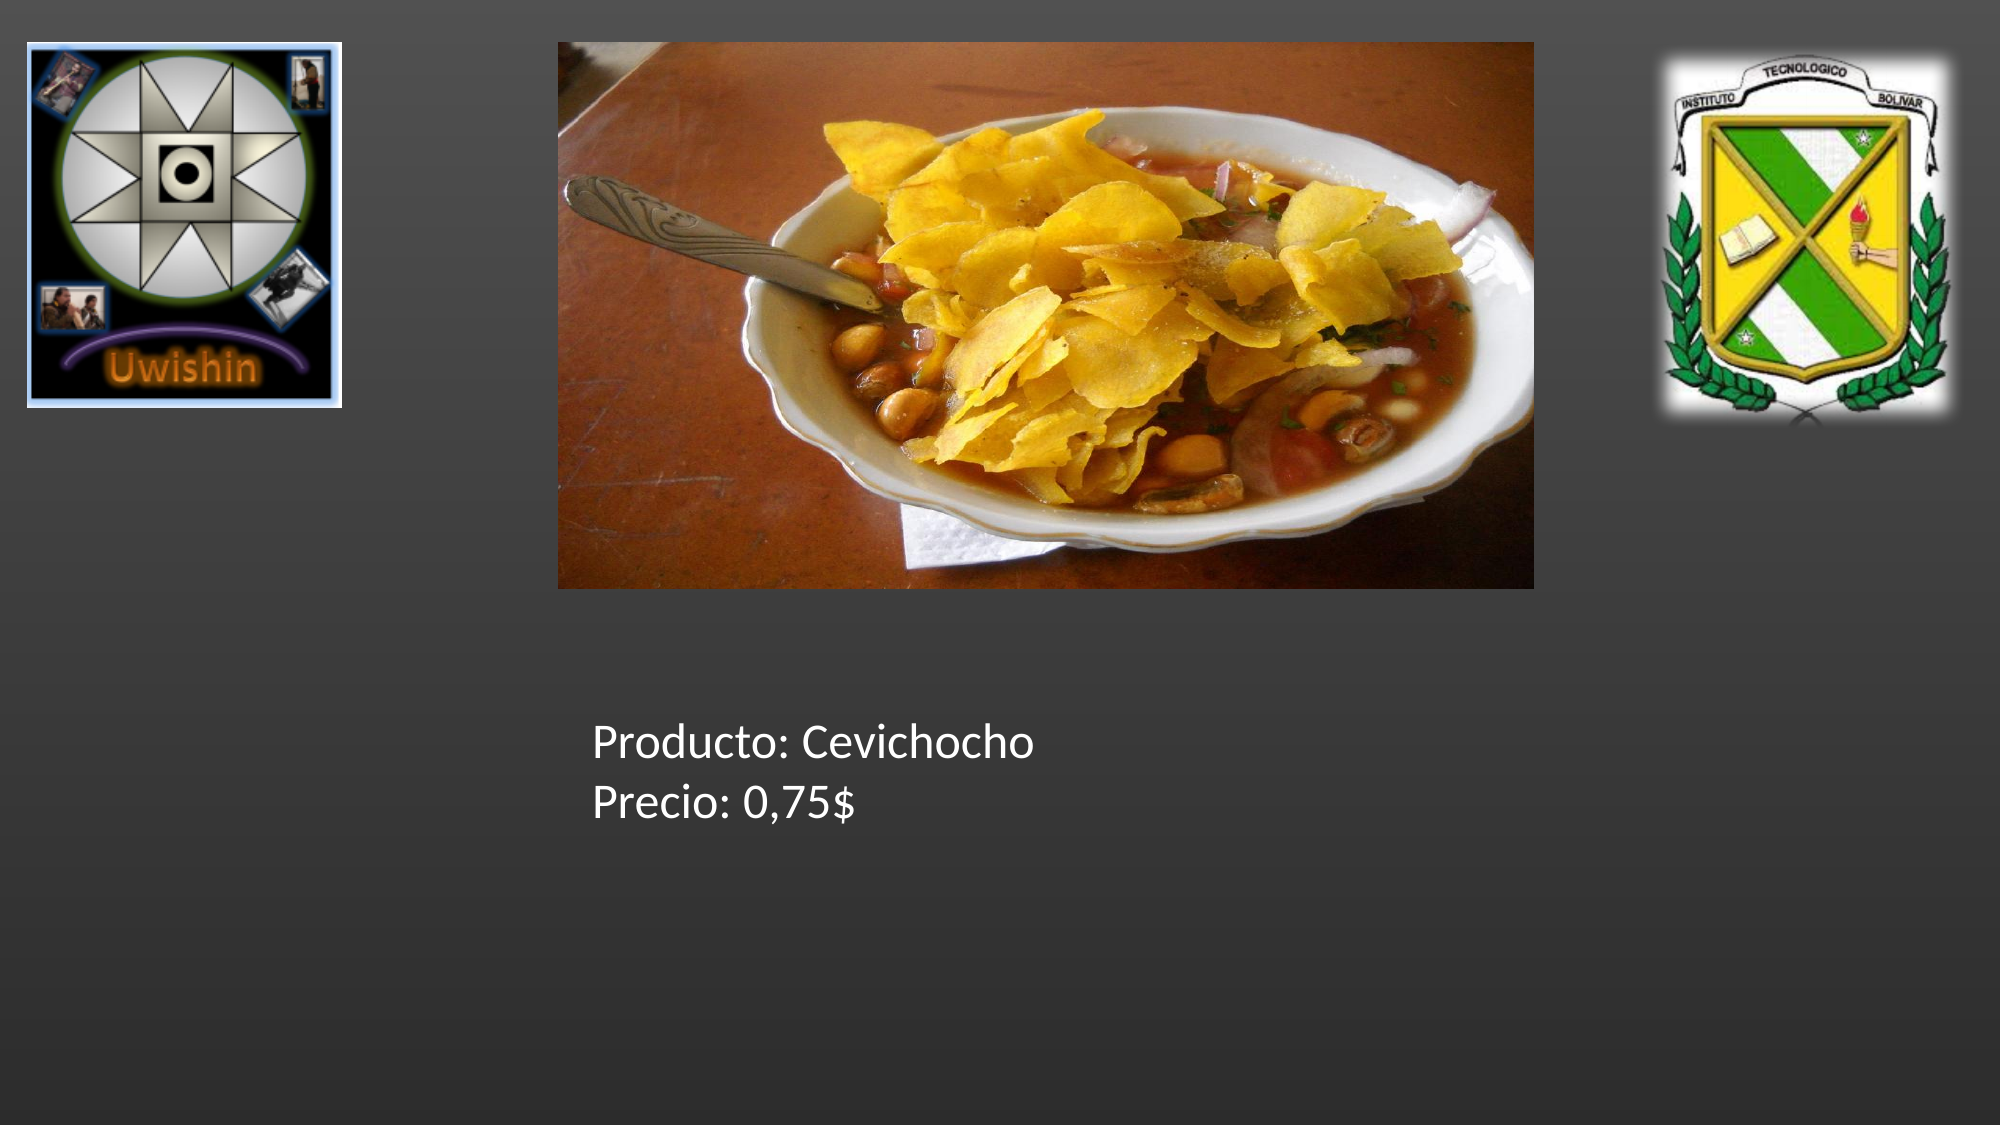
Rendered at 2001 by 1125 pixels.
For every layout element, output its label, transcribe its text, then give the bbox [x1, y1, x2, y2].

picture [1648, 42, 1966, 430]
picture [27, 42, 342, 408]
text_box Producto: Cevichocho Precio: 0,75$ [577, 700, 1515, 836]
picture [558, 42, 1534, 589]
